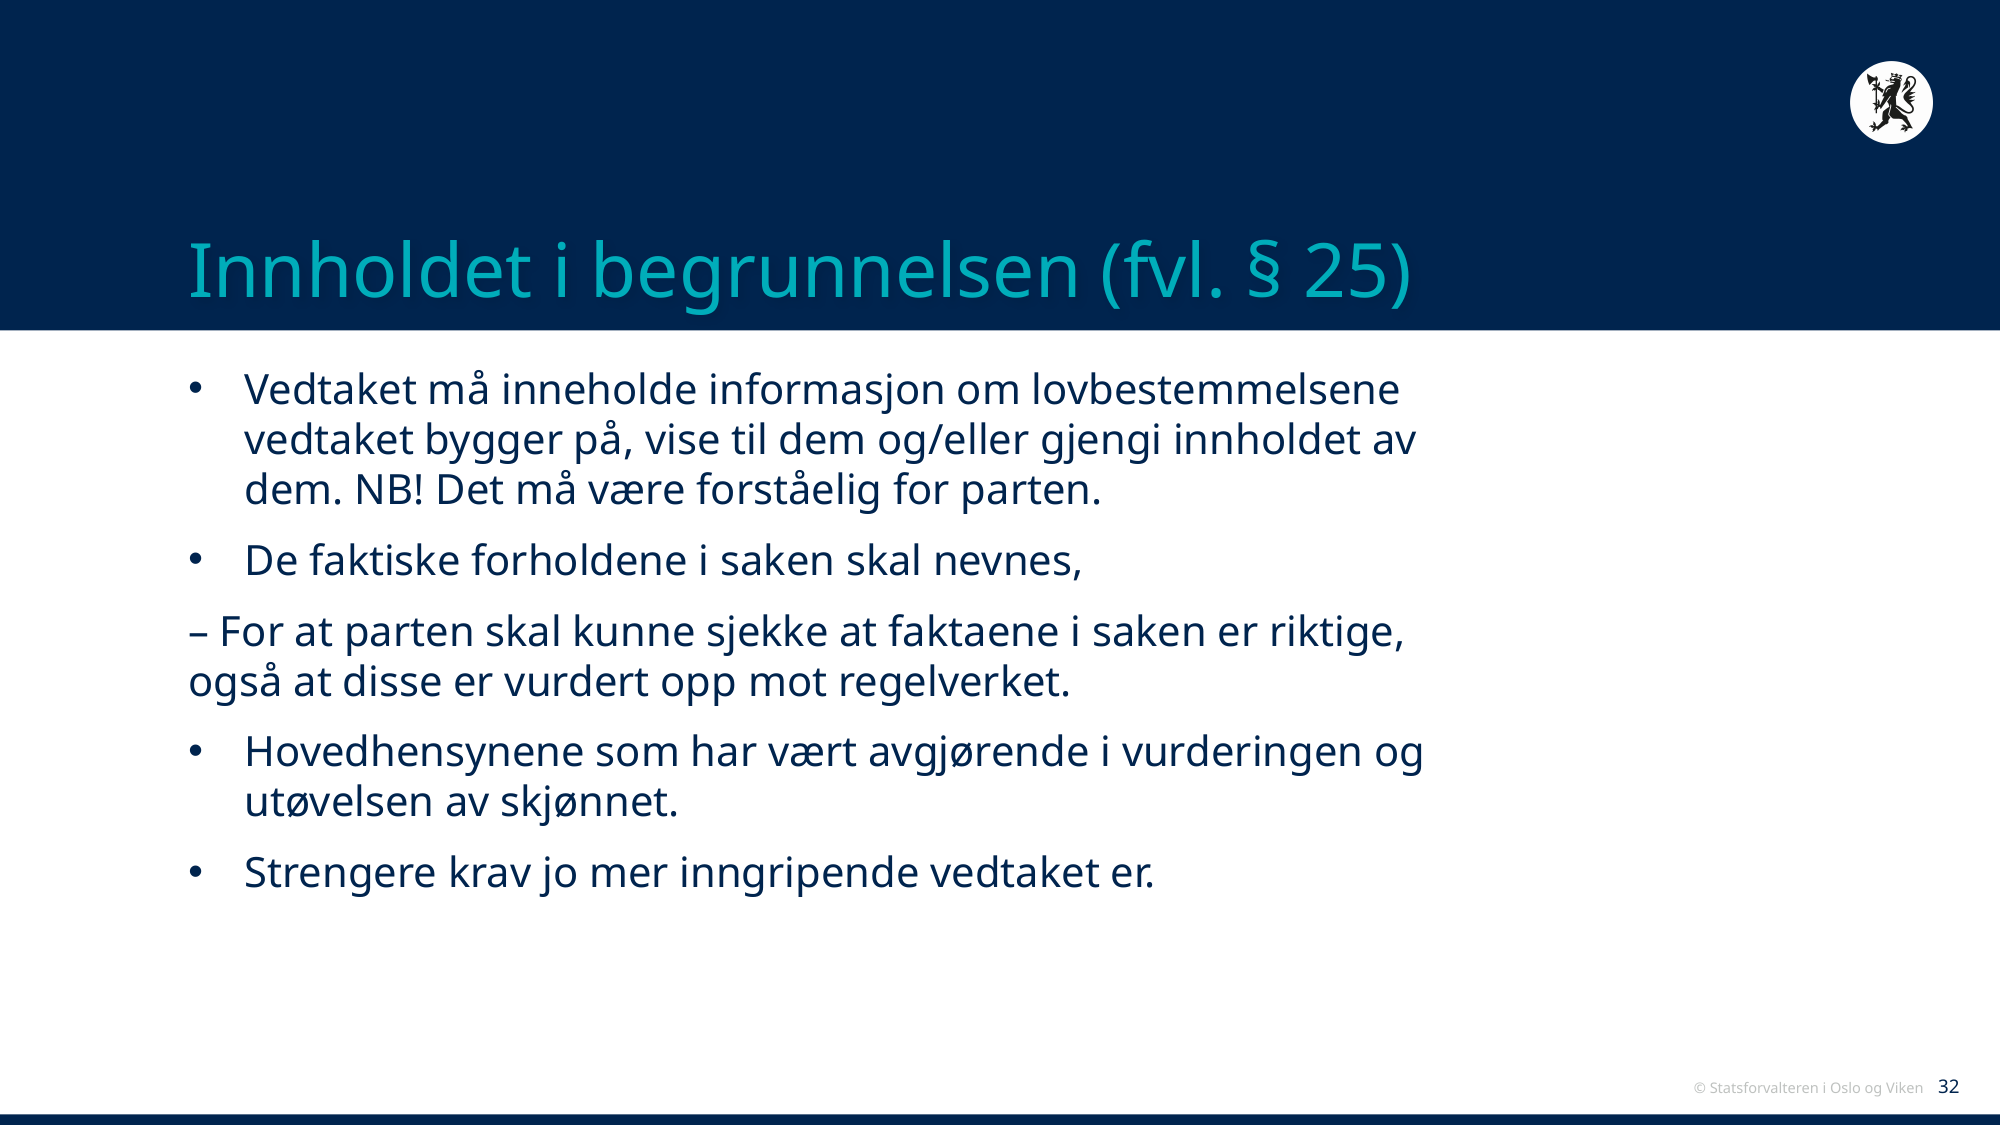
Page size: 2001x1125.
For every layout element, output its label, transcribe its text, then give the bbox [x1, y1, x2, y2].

picture [1850, 61, 1933, 144]
list Vedtaket må inneholde informasjon om lovbestemmelsene vedtaket bygger på, vise til dem og/eller gjengi innholdet av dem. NB! Det må være forståelig for parten. De faktiske forholdene i saken skal nevnes, – For at parten skal kunne sjekke at faktaene i saken er riktige, også at disse er vurdert opp mot regelverket. Hovedhensynene som har vært avgjørende i vurderingen og utøvelsen av skjønnet. Strengere krav jo mer inngripende vedtaket er. [173, 355, 1474, 1035]
title Innholdet i begrunnelsen (fvl. § 25) [173, 143, 1827, 320]
